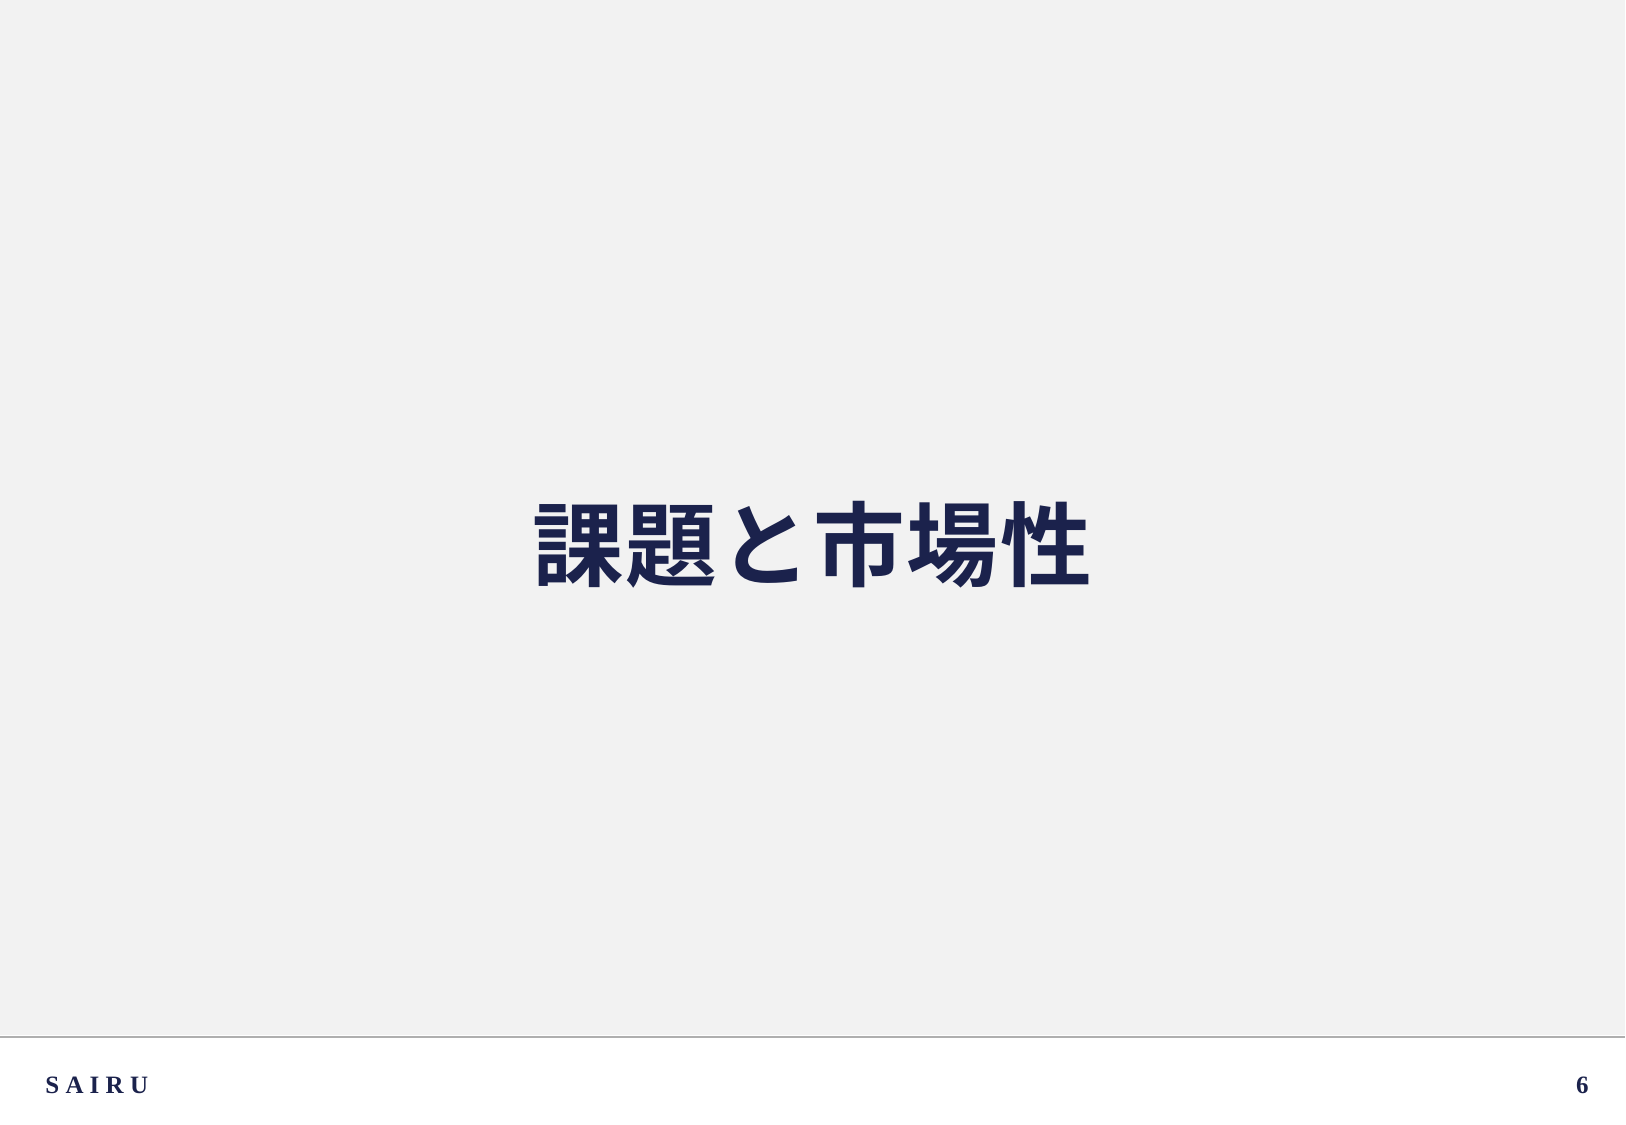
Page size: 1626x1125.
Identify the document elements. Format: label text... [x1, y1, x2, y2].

slide_number 5 [1358, 1059, 1595, 1107]
list 課題と市場性 [74, 291, 1551, 794]
footer SAIRU [30, 1059, 1330, 1107]
